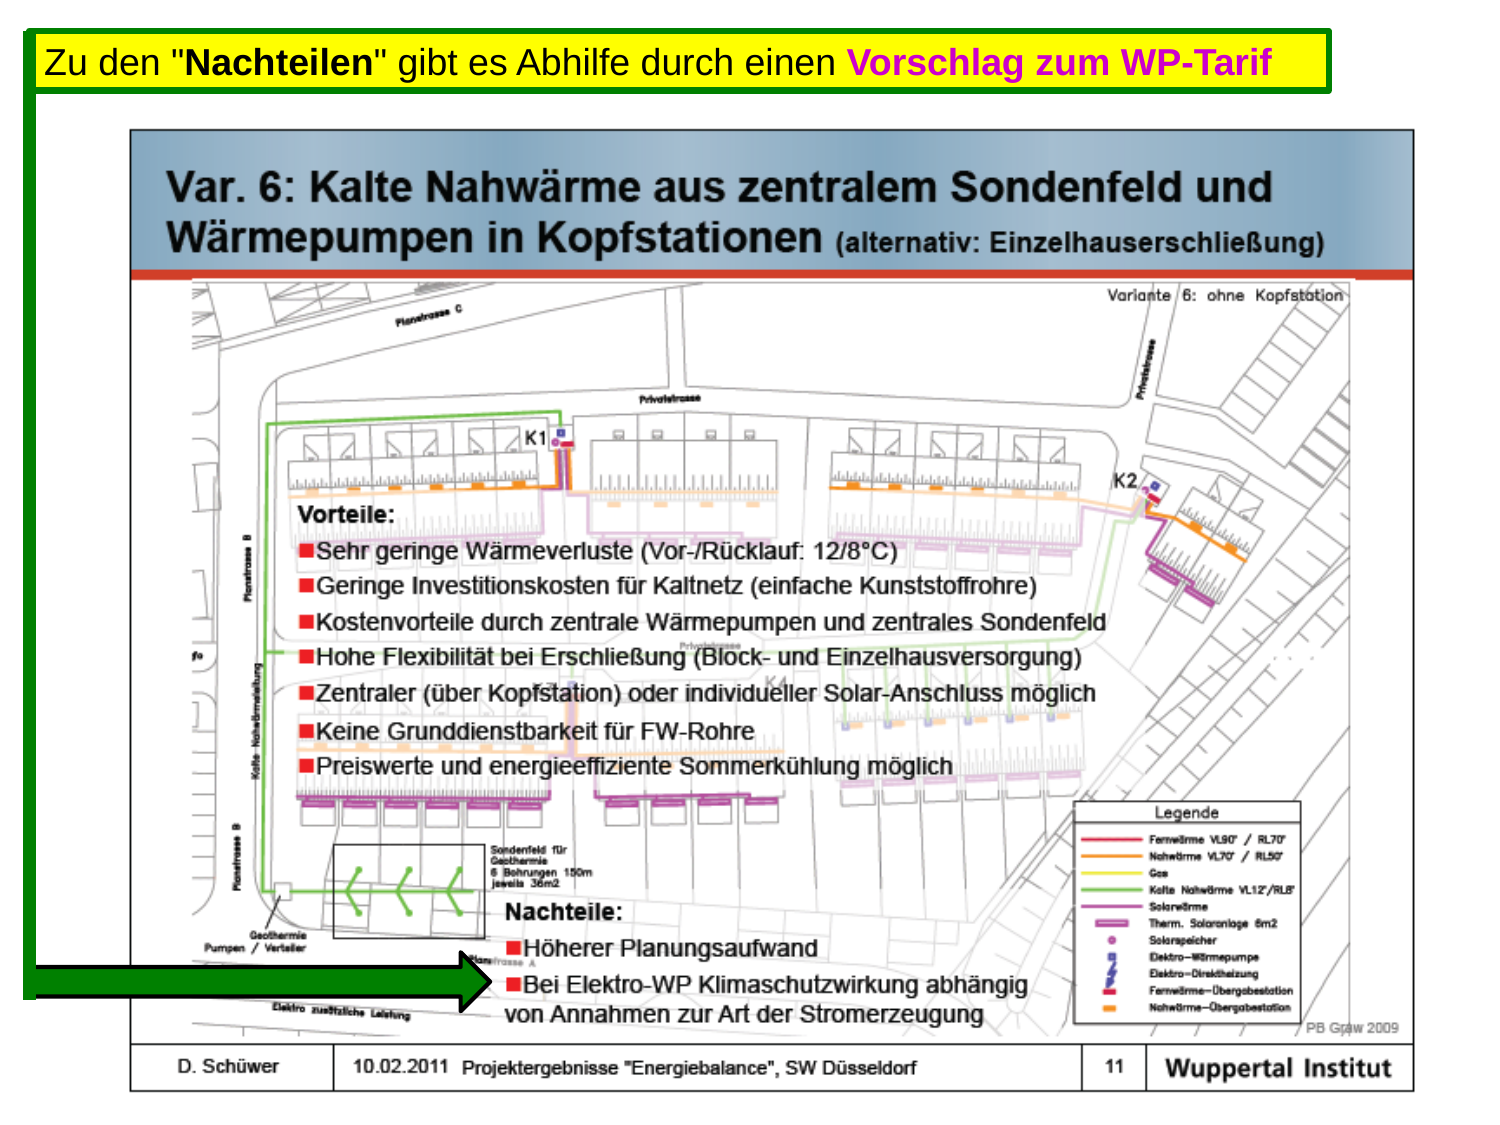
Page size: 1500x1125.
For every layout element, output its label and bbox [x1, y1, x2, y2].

picture [123, 126, 1420, 1095]
text_box [29, 30, 1329, 1012]
